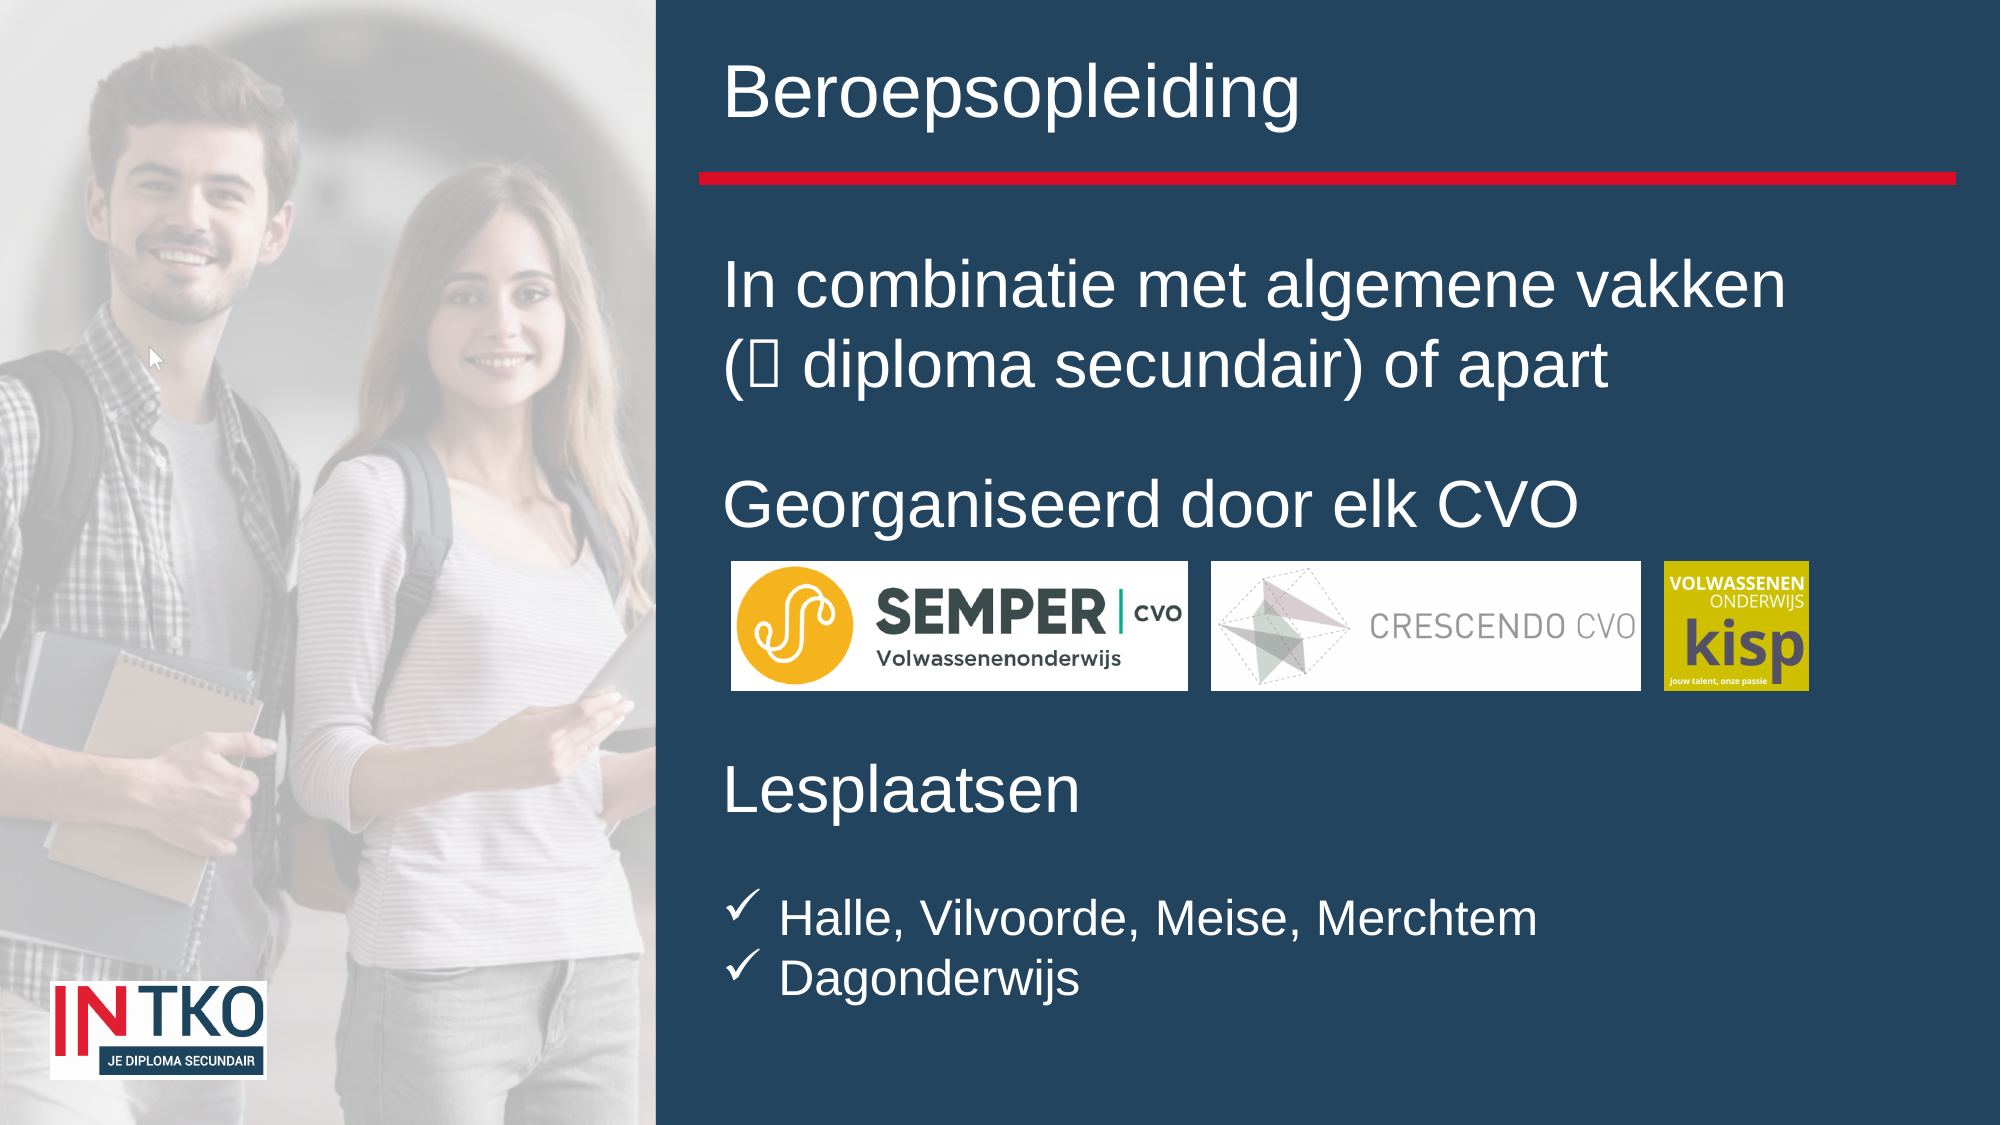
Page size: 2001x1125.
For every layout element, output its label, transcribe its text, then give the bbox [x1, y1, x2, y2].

picture [1211, 561, 1641, 691]
text_box [656, 0, 2000, 1125]
text_box Beroepsopleiding [707, 34, 1946, 140]
picture [0, 0, 656, 1125]
text_box In combinatie met algemene vakken ( diploma secundair) of apart Georganiseerd door elk CVO Lesplaatsen Halle, Vilvoorde, Meise, Merchtem Dagonderwijs [707, 233, 1946, 1013]
picture [731, 561, 1188, 691]
picture [1664, 561, 1809, 691]
